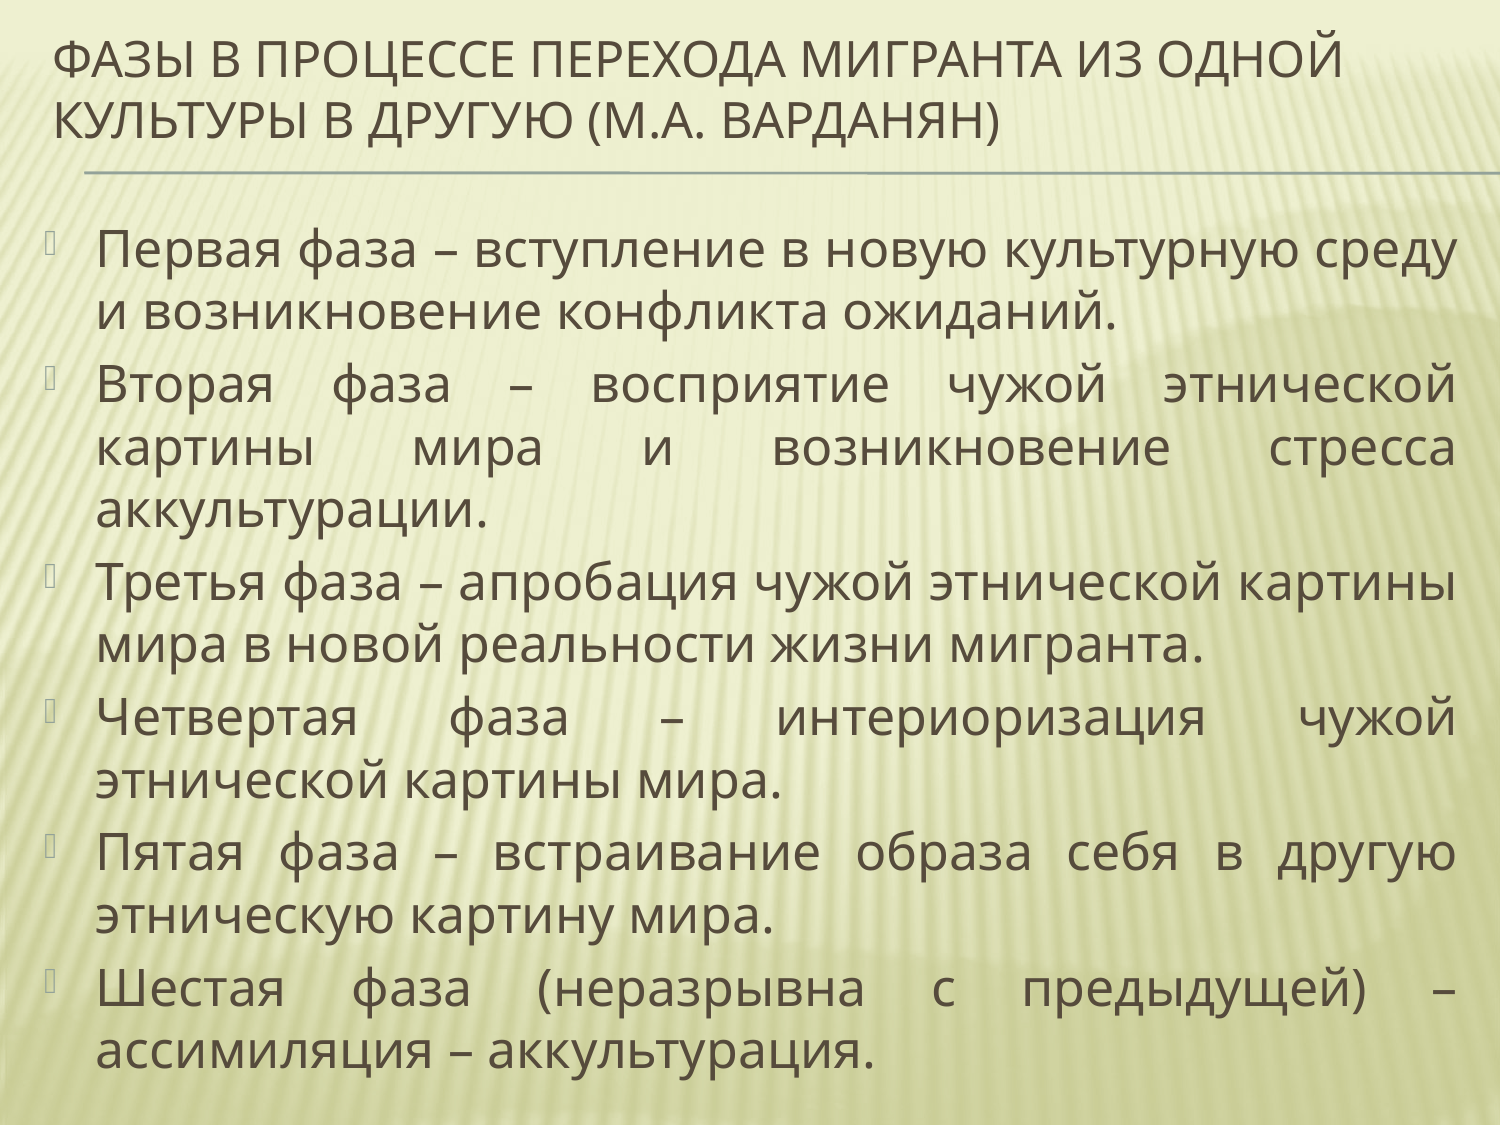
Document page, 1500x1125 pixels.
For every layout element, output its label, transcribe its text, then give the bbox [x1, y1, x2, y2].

list Первая фаза – вступление в новую культурную среду и возникновение конфликта ожиданий. Вторая фаза – восприятие чужой этнической картины мира и возникновение стресса аккультурации. Третья фаза – апробация чужой этнической картины мира в новой реальности жизни мигранта. Четвертая фаза – интериоризация чужой этнической картины мира. Пятая фаза – встраивание образа себя в другую этническую картину мира. Шестая фаза (неразрывна с предыдущей) – ассимиляция – аккультурация. [29, 208, 1475, 1106]
title фазы в процессе перехода мигранта из одной культуры в другую (М.А. Варданян) [37, 19, 1463, 157]
